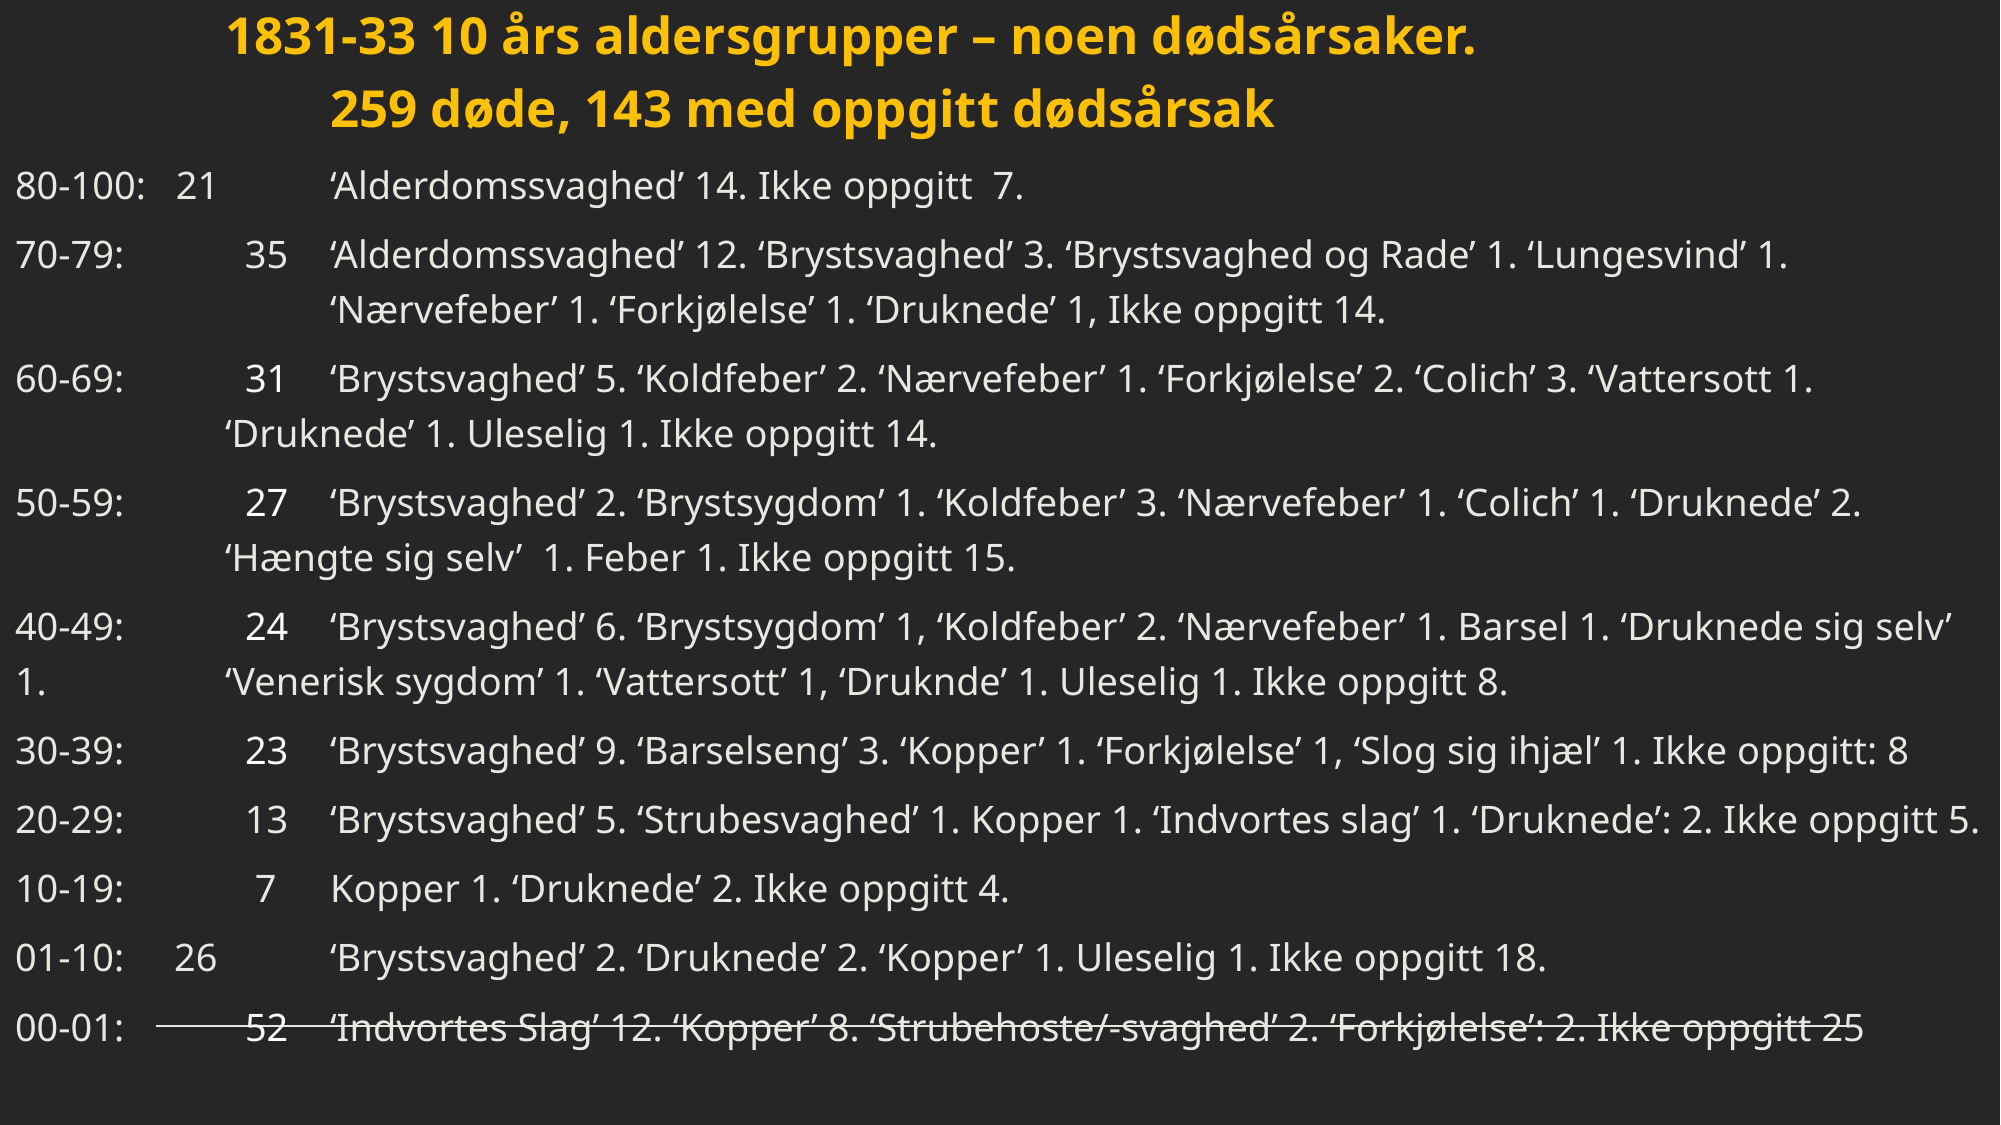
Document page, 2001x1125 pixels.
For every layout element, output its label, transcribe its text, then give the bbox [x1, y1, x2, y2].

list 1831-33 10 års aldersgrupper – noen dødsårsaker. 259 døde, 143 med oppgitt dødsårsak 80-100: 21 ‘Alderdomssvaghed’ 14. Ikke oppgitt 7. 70-79: 35 ‘Alderdomssvaghed’ 12. ‘Brystsvaghed’ 3. ‘Brystsvaghed og Rade’ 1. ‘Lungesvind’ 1. ‘Nærvefeber’ 1. ‘Forkjølelse’ 1. ‘Druknede’ 1, Ikke oppgitt 14. 60-69: 31 ‘Brystsvaghed’ 5. ‘Koldfeber’ 2. ‘Nærvefeber’ 1. ‘Forkjølelse’ 2. ‘Colich’ 3. ‘Vattersott 1. ‘Druknede’ 1. Uleselig 1. Ikke oppgitt 14. 50-59: 27 ‘Brystsvaghed’ 2. ‘Brystsygdom’ 1. ‘Koldfeber’ 3. ‘Nærvefeber’ 1. ‘Colich’ 1. ‘Druknede’ 2. ‘Hængte sig selv’ 1. Feber 1. Ikke oppgitt 15. 40-49: 24 ‘Brystsvaghed’ 6. ‘Brystsygdom’ 1, ‘Koldfeber’ 2. ‘Nærvefeber’ 1. Barsel 1. ‘Druknede sig selv’ 1. ‘Venerisk sygdom’ 1. ‘Vattersott’ 1, ‘Druknde’ 1. Uleselig 1. Ikke oppgitt 8. 30-39: 23 ‘Brystsvaghed’ 9. ‘Barselseng’ 3. ‘Kopper’ 1. ‘Forkjølelse’ 1, ‘Slog sig ihjæl’ 1. Ikke oppgitt: 8 20-29: 13 ‘Brystsvaghed’ 5. ‘Strubesvaghed’ 1. Kopper 1. ‘Indvortes slag’ 1. ‘Druknede’: 2. Ikke oppgitt 5. 10-19: 7 Kopper 1. ‘Druknede’ 2. Ikke oppgitt 4. 01-10: 26 ‘Brystsvaghed’ 2. ‘Druknede’ 2. ‘Kopper’ 1. Uleselig 1. Ikke oppgitt 18. 00-01: 52 ‘Indvortes Slag’ 12. ‘Kopper’ 8. ‘Strubehoste/-svaghed’ 2. ‘Forkjølelse’: 2. Ikke oppgitt 25 [0, 0, 2000, 1125]
